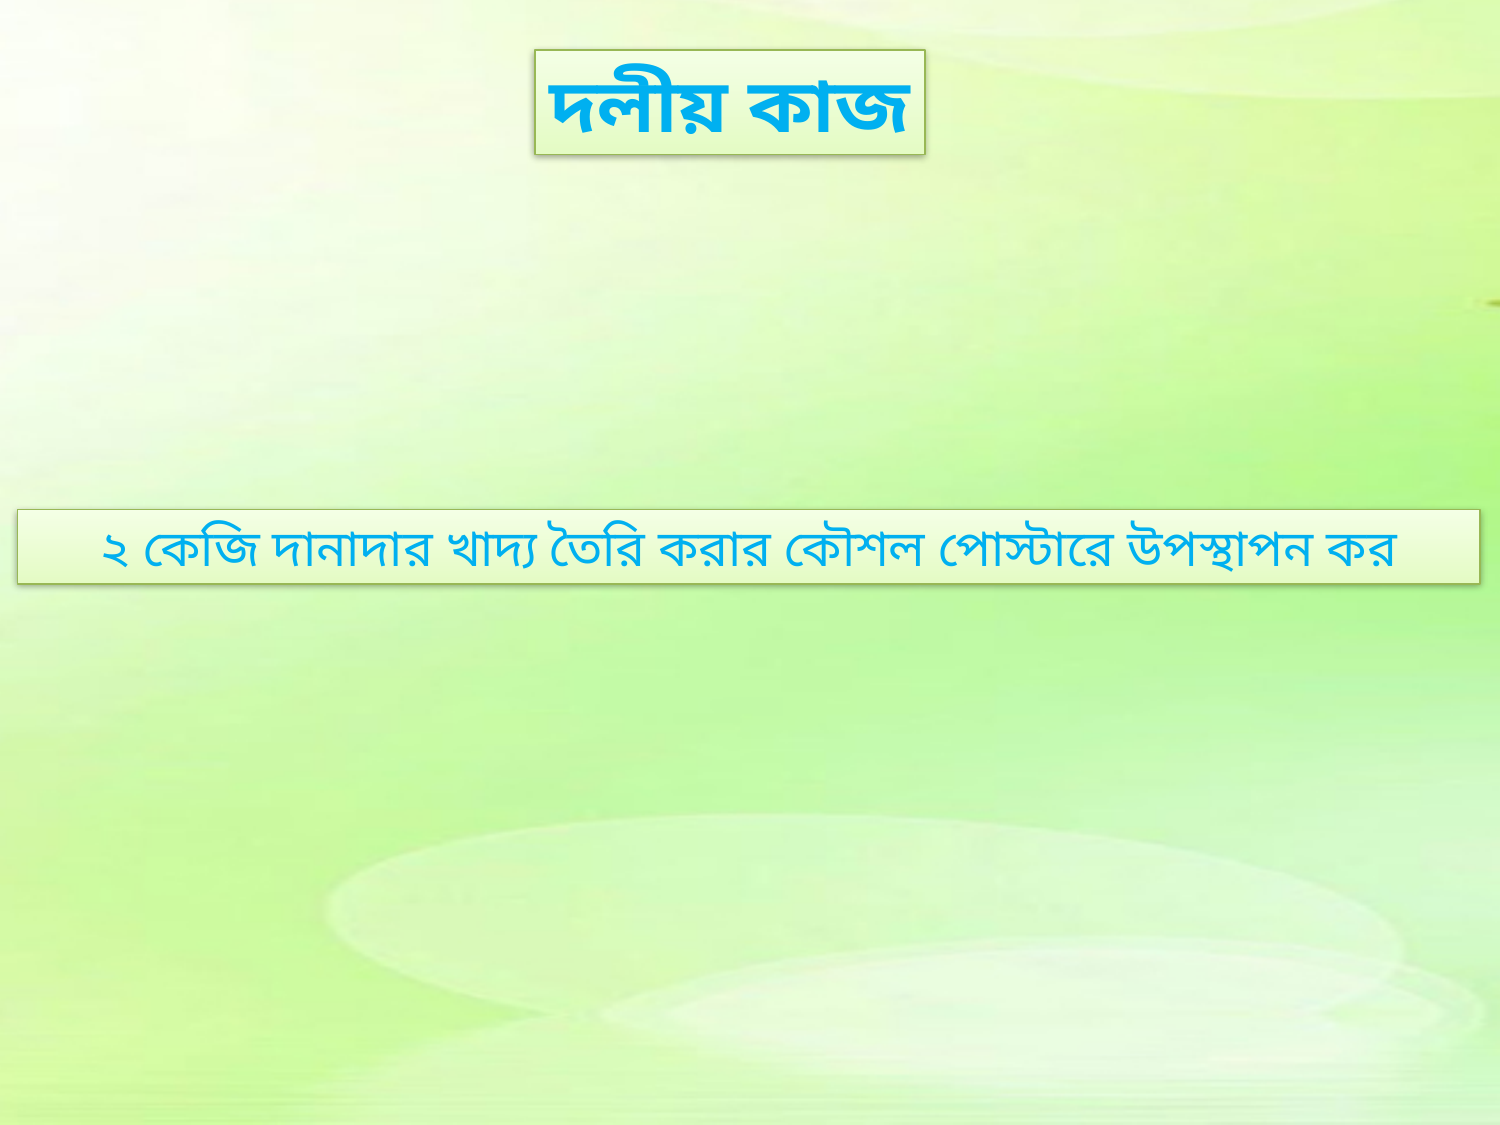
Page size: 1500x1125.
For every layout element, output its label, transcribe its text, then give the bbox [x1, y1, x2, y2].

text_box দলীয় কাজ [534, 49, 926, 155]
picture [0, 0, 1500, 1125]
text_box ২ কেজি দানাদার খাদ্য তৈরি করার কৌশল পোস্টারে উপস্থাপন কর [17, 509, 1481, 585]
